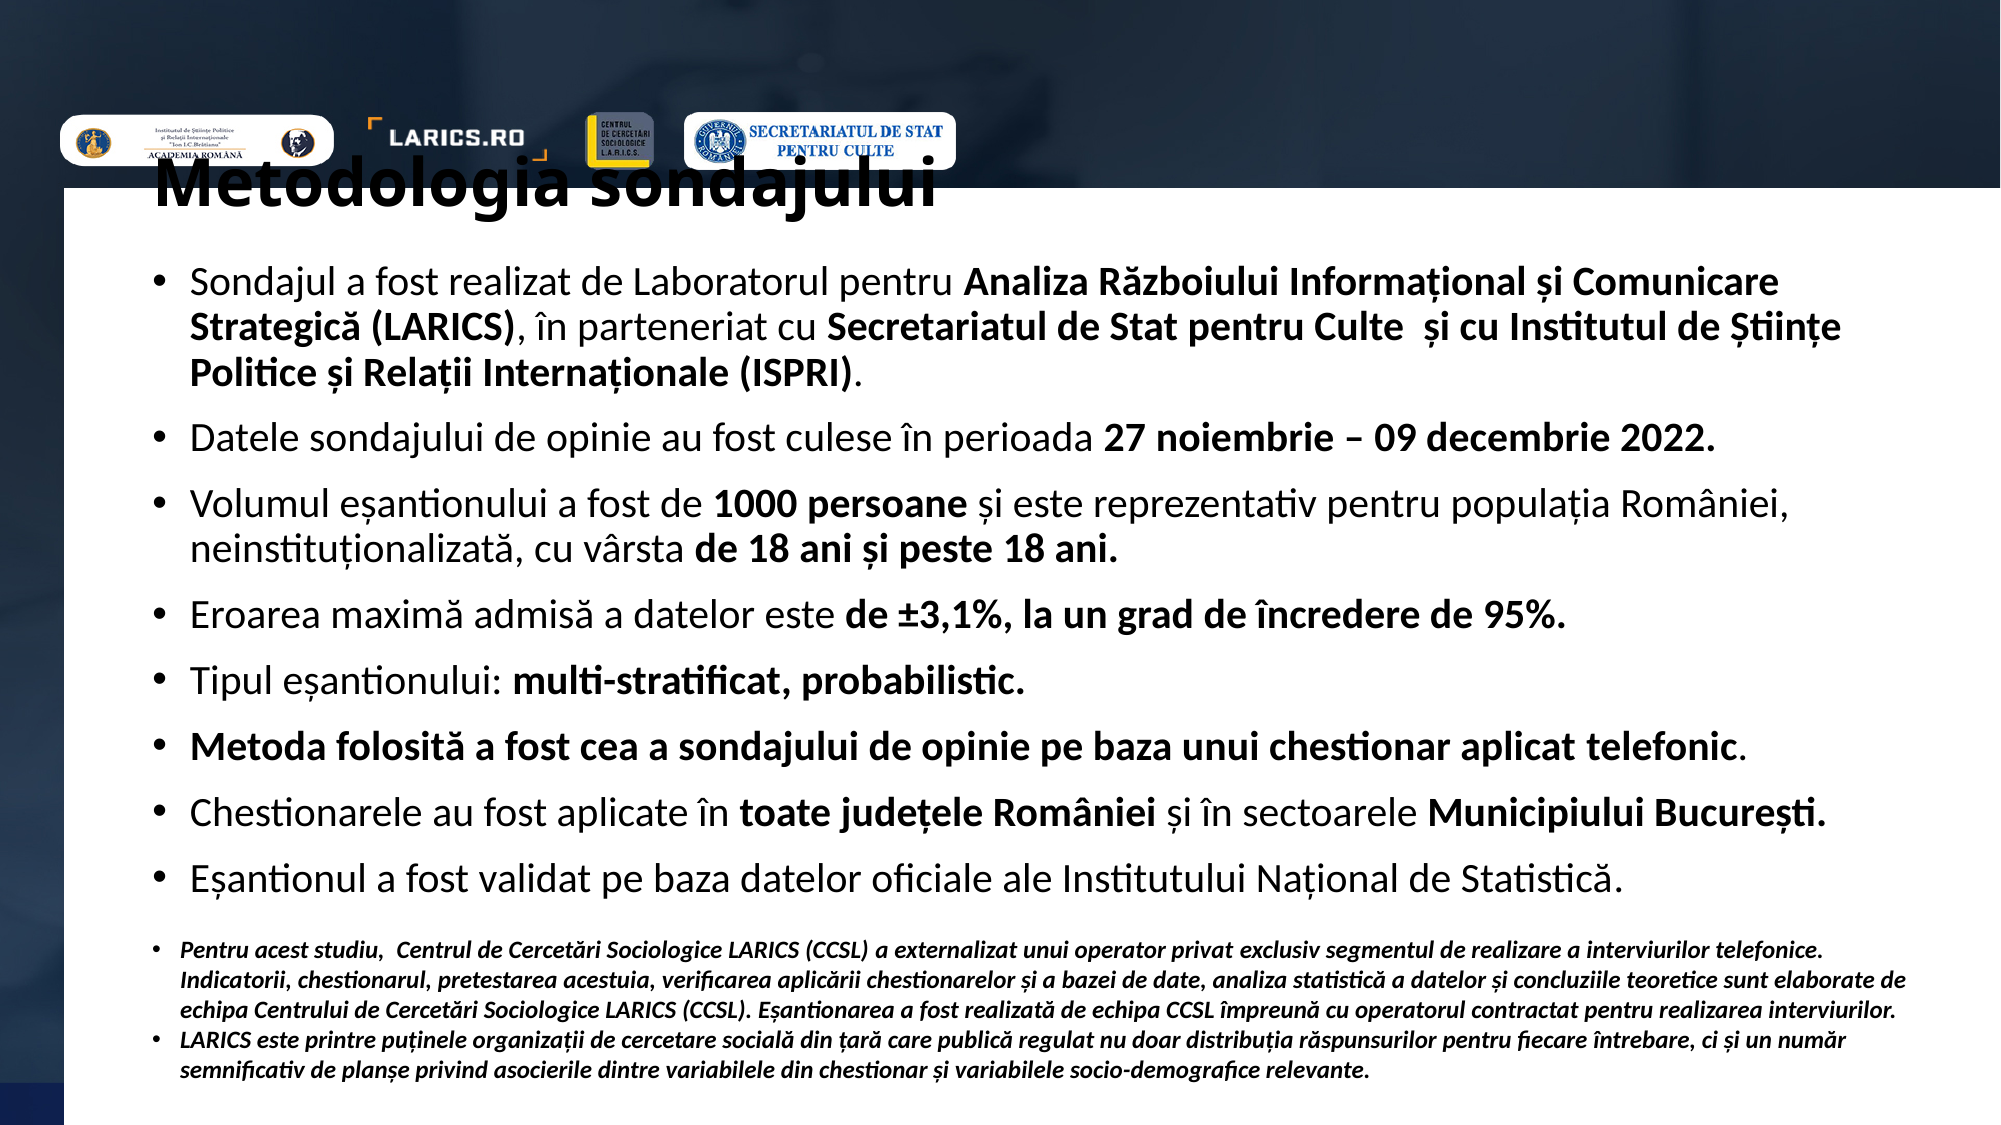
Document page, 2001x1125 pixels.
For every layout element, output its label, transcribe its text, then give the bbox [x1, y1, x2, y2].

list Sondajul a fost realizat de Laboratorul pentru Analiza Războiului Informațional și Comunicare Strategică (LARICS), în parteneriat cu Secretariatul de Stat pentru Culte și cu Institutul de Științe Politice și Relații Internaționale (ISPRI). Datele sondajului de opinie au fost culese în perioada 27 noiembrie – 09 decembrie 2022. Volumul eșantionului a fost de 1000 persoane și este reprezentativ pentru populația României, neinstituționalizată, cu vârsta de 18 ani și peste 18 ani. Eroarea maximă admisă a datelor este de ±3,1%, la un grad de încredere de 95%. Tipul eșantionului: multi-stratificat, probabilistic. Metoda folosită a fost cea a sondajului de opinie pe baza unui chestionar aplicat telefonic. Chestionarele au fost aplicate în toate județele României și în sectoarele Municipiului București. Eșantionul a fost validat pe baza datelor oficiale ale Institutului Național de Statistică. [137, 252, 1863, 926]
title Metodologia sondajului [137, 76, 1863, 252]
text_box Pentru acest studiu, Centrul de Cercetări Sociologice LARICS (CCSL) a externalizat unui operator privat exclusiv segmentul de realizare a interviurilor telefonice. Indicatorii, chestionarul, pretestarea acestuia, verificarea aplicării chestionarelor și a bazei de date, analiza statistică a datelor și concluziile teoretice sunt elaborate de echipa Centrului de Cercetări Sociologice LARICS (CCSL). Eșantionarea a fost realizată de echipa CCSL împreună cu operatorul contractat pentru realizarea interviurilor. LARICS este printre puținele organizații de cercetare socială din țară care publică regulat nu doar distribuția răspunsurilor pentru fiecare întrebare, ci și un număr semnificativ de planșe privind asocierile dintre variabilele din chestionar și variabilele socio-demografice relevante. [137, 926, 1953, 1091]
picture [0, 0, 2001, 1125]
